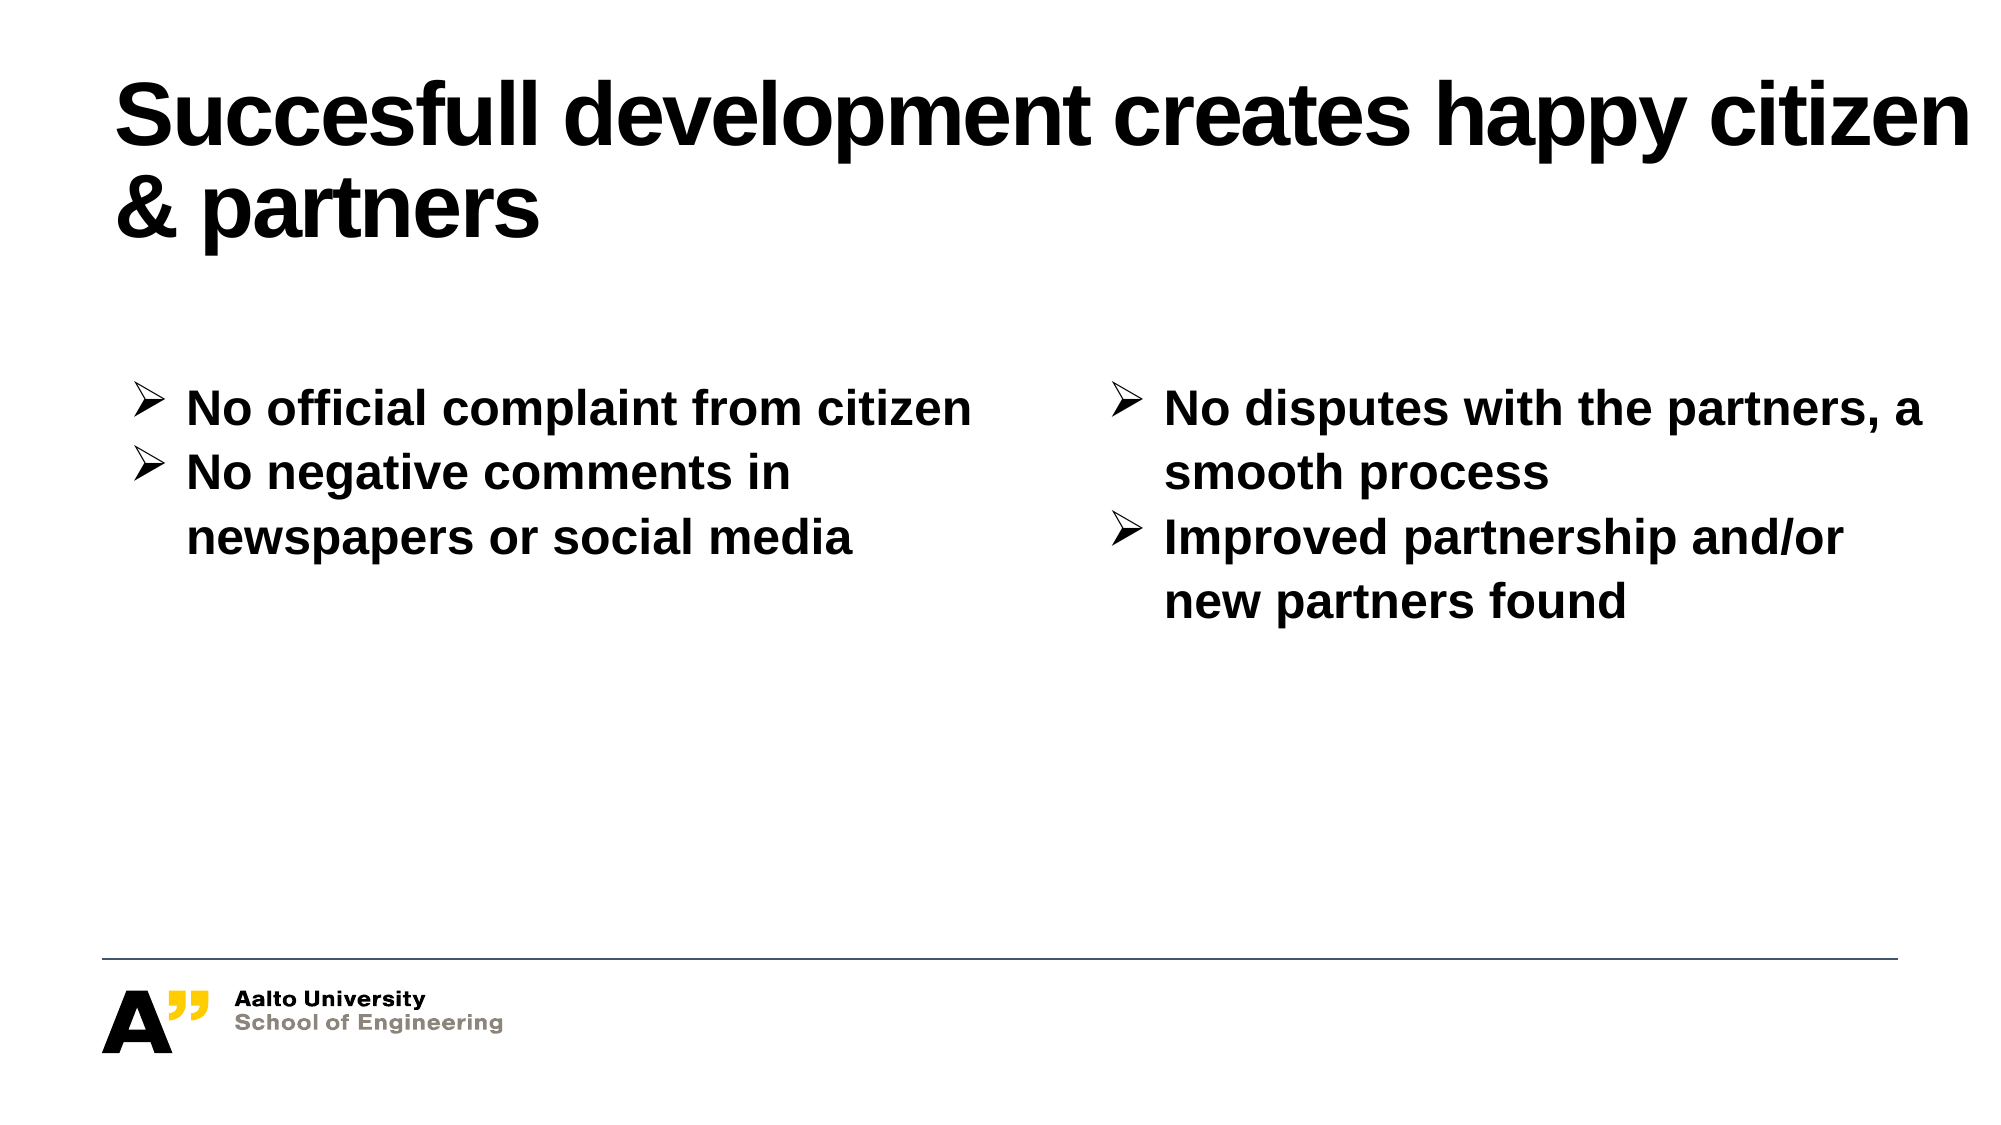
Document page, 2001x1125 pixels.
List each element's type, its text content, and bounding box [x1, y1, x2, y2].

title Succesfull development creates happy citizen & partners [115, 71, 1974, 309]
text_box No official complaint from citizen No negative comments in newspapers or social media [115, 364, 1004, 572]
text_box No disputes with the partners, a smooth process Improved partnership and/or new partners found [1092, 364, 1939, 636]
